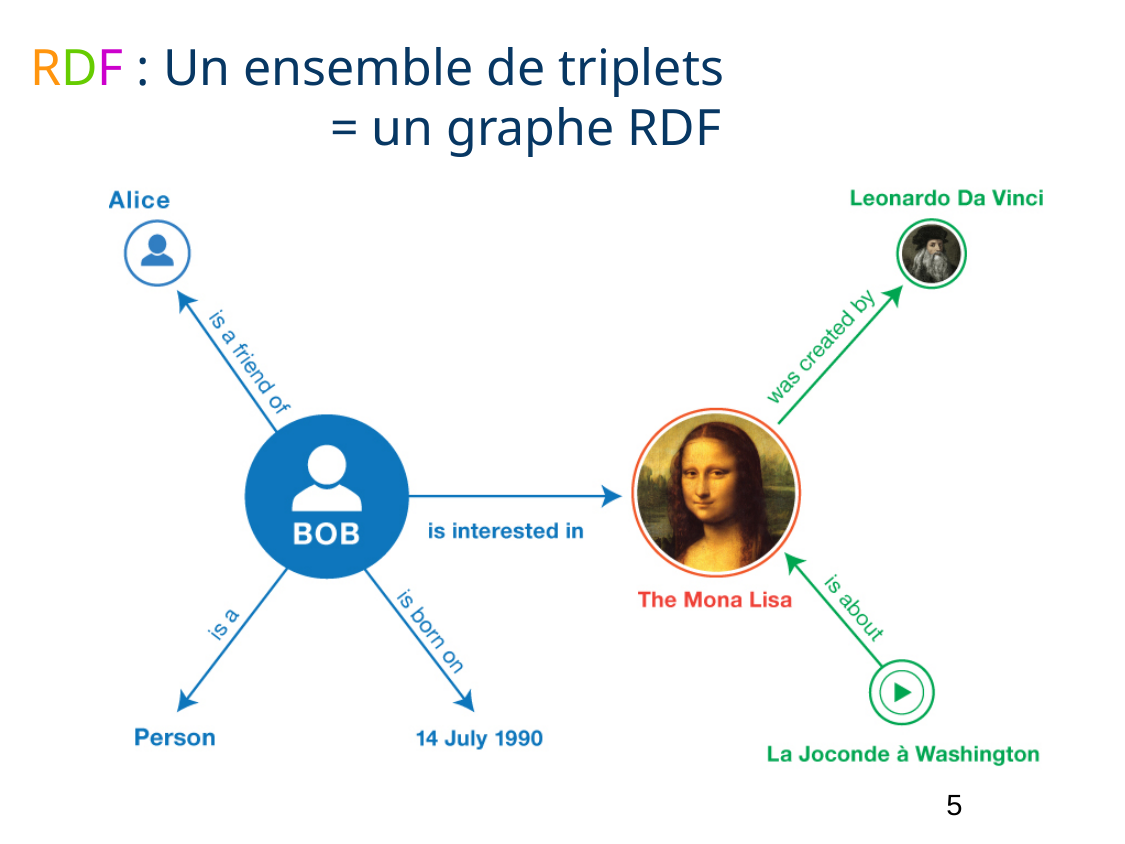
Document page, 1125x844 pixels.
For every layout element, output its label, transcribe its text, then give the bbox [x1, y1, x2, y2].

picture [108, 161, 1044, 787]
slide_number 5 [931, 795, 999, 836]
title RDF : Un ensemble de triplets = un graphe RDF [18, 30, 1032, 161]
